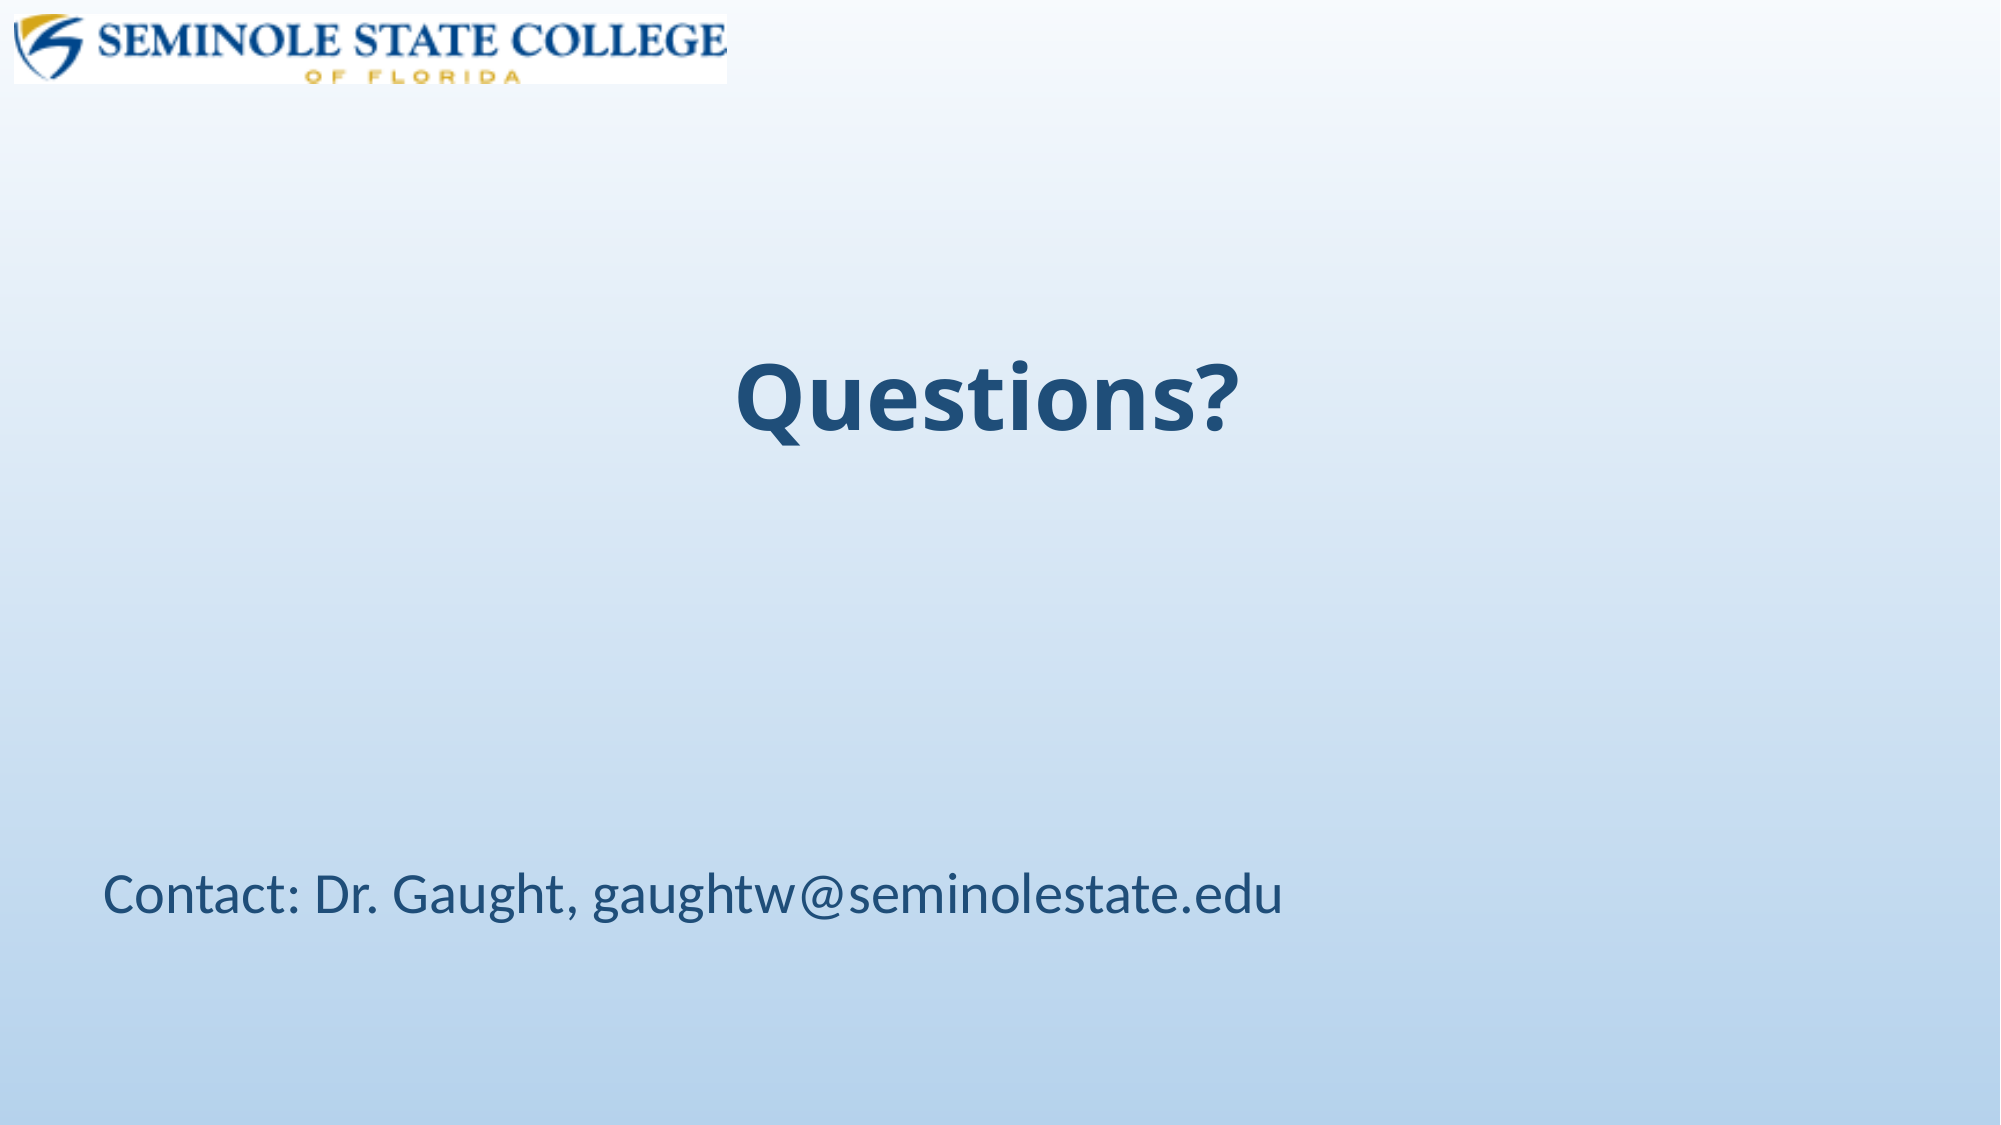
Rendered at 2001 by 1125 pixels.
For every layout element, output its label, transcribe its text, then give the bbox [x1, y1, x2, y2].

title Questions? [124, 292, 1850, 510]
list Contact: Dr. Gaught, gaughtw@seminolestate.edu [88, 855, 1814, 938]
picture [14, 14, 727, 84]
